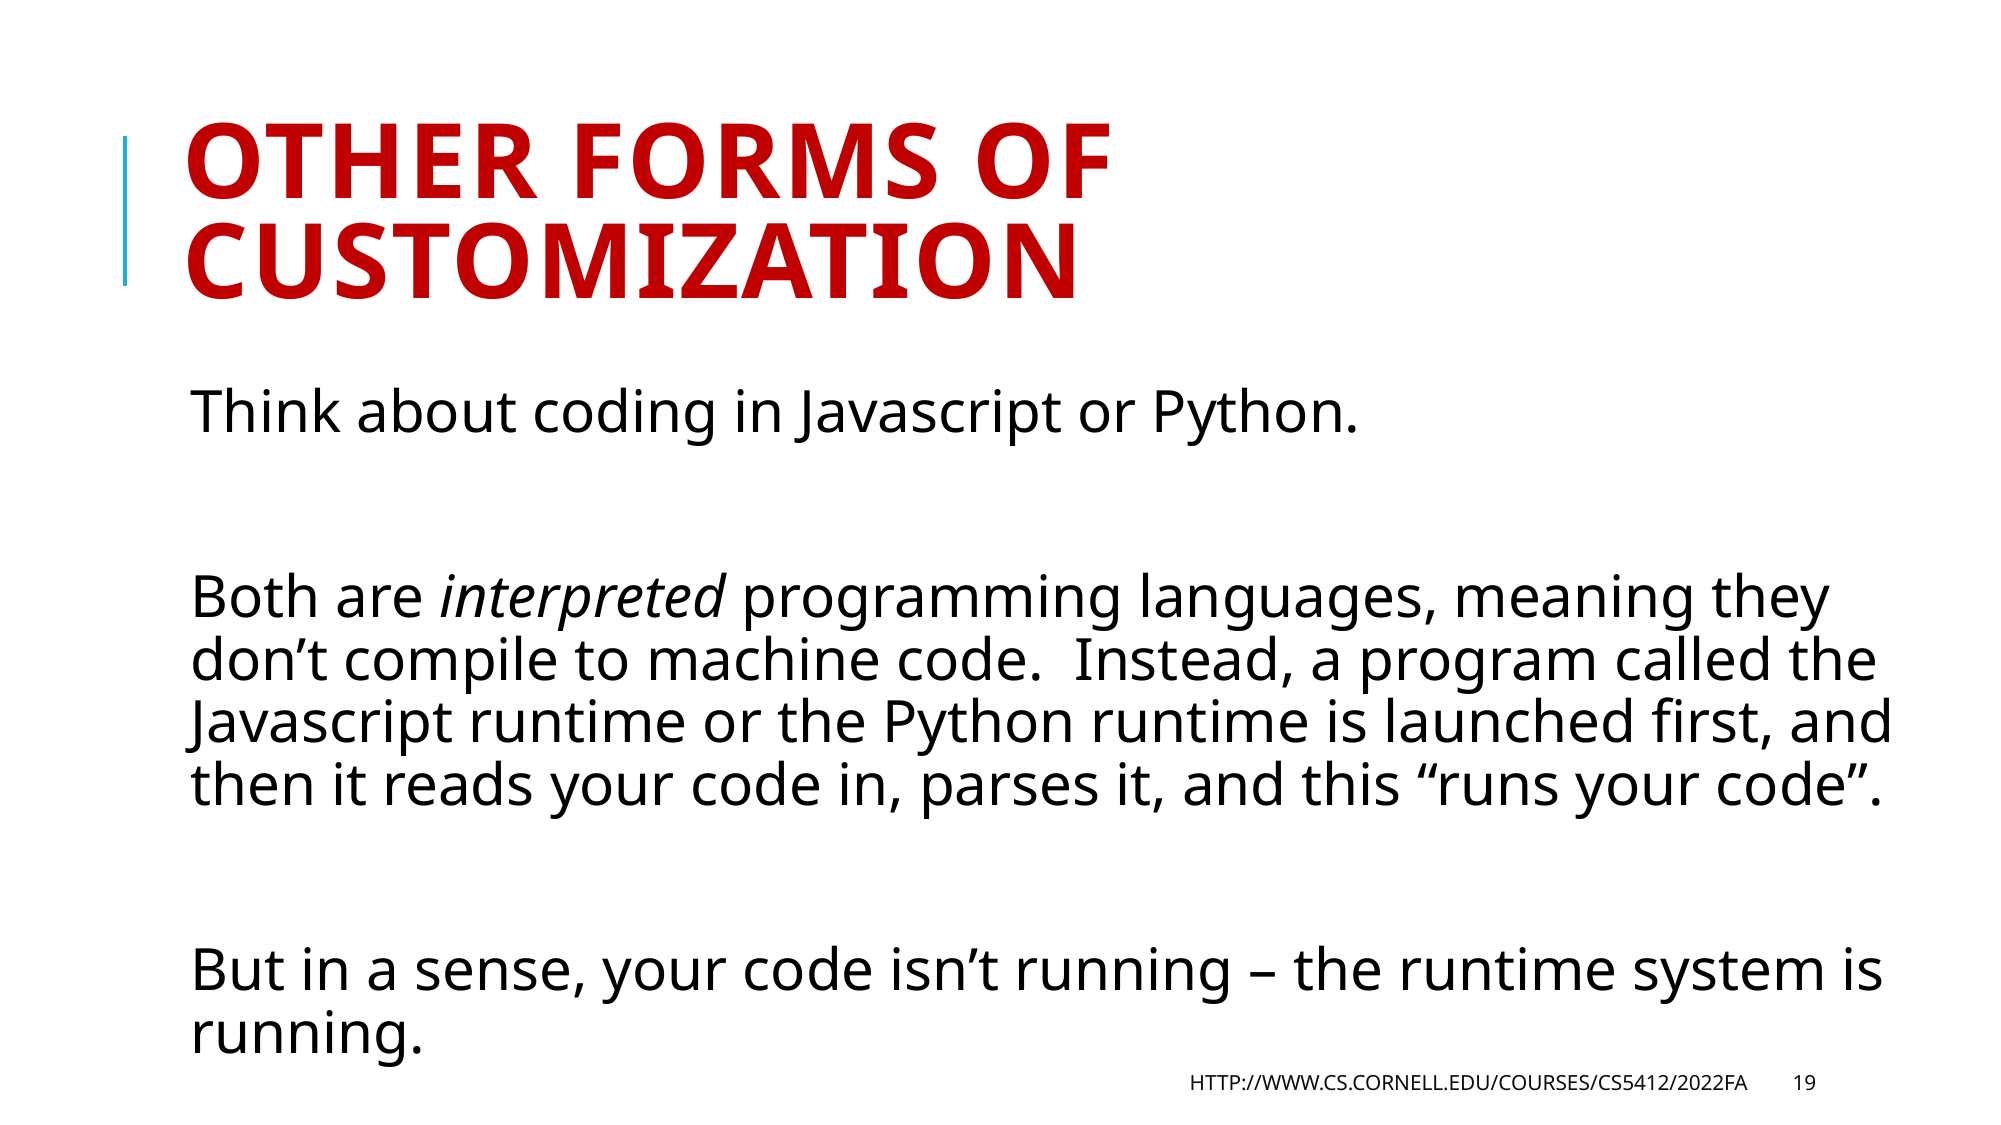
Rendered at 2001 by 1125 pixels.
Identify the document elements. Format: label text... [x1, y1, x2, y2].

list Think about coding in Javascript or Python. Both are interpreted programming languages, meaning they don’t compile to machine code. Instead, a program called the Javascript runtime or the Python runtime is launched first, and then it reads your code in, parses it, and this “runs your code”. But in a sense, your code isn’t running – the runtime system is running. [168, 375, 1938, 1035]
footer http://www.cs.cornell.edu/courses/cs5412/2022fa [794, 1061, 1763, 1107]
title Other forms of customization [168, 96, 1938, 342]
slide_number 19 [1777, 1061, 1938, 1107]
